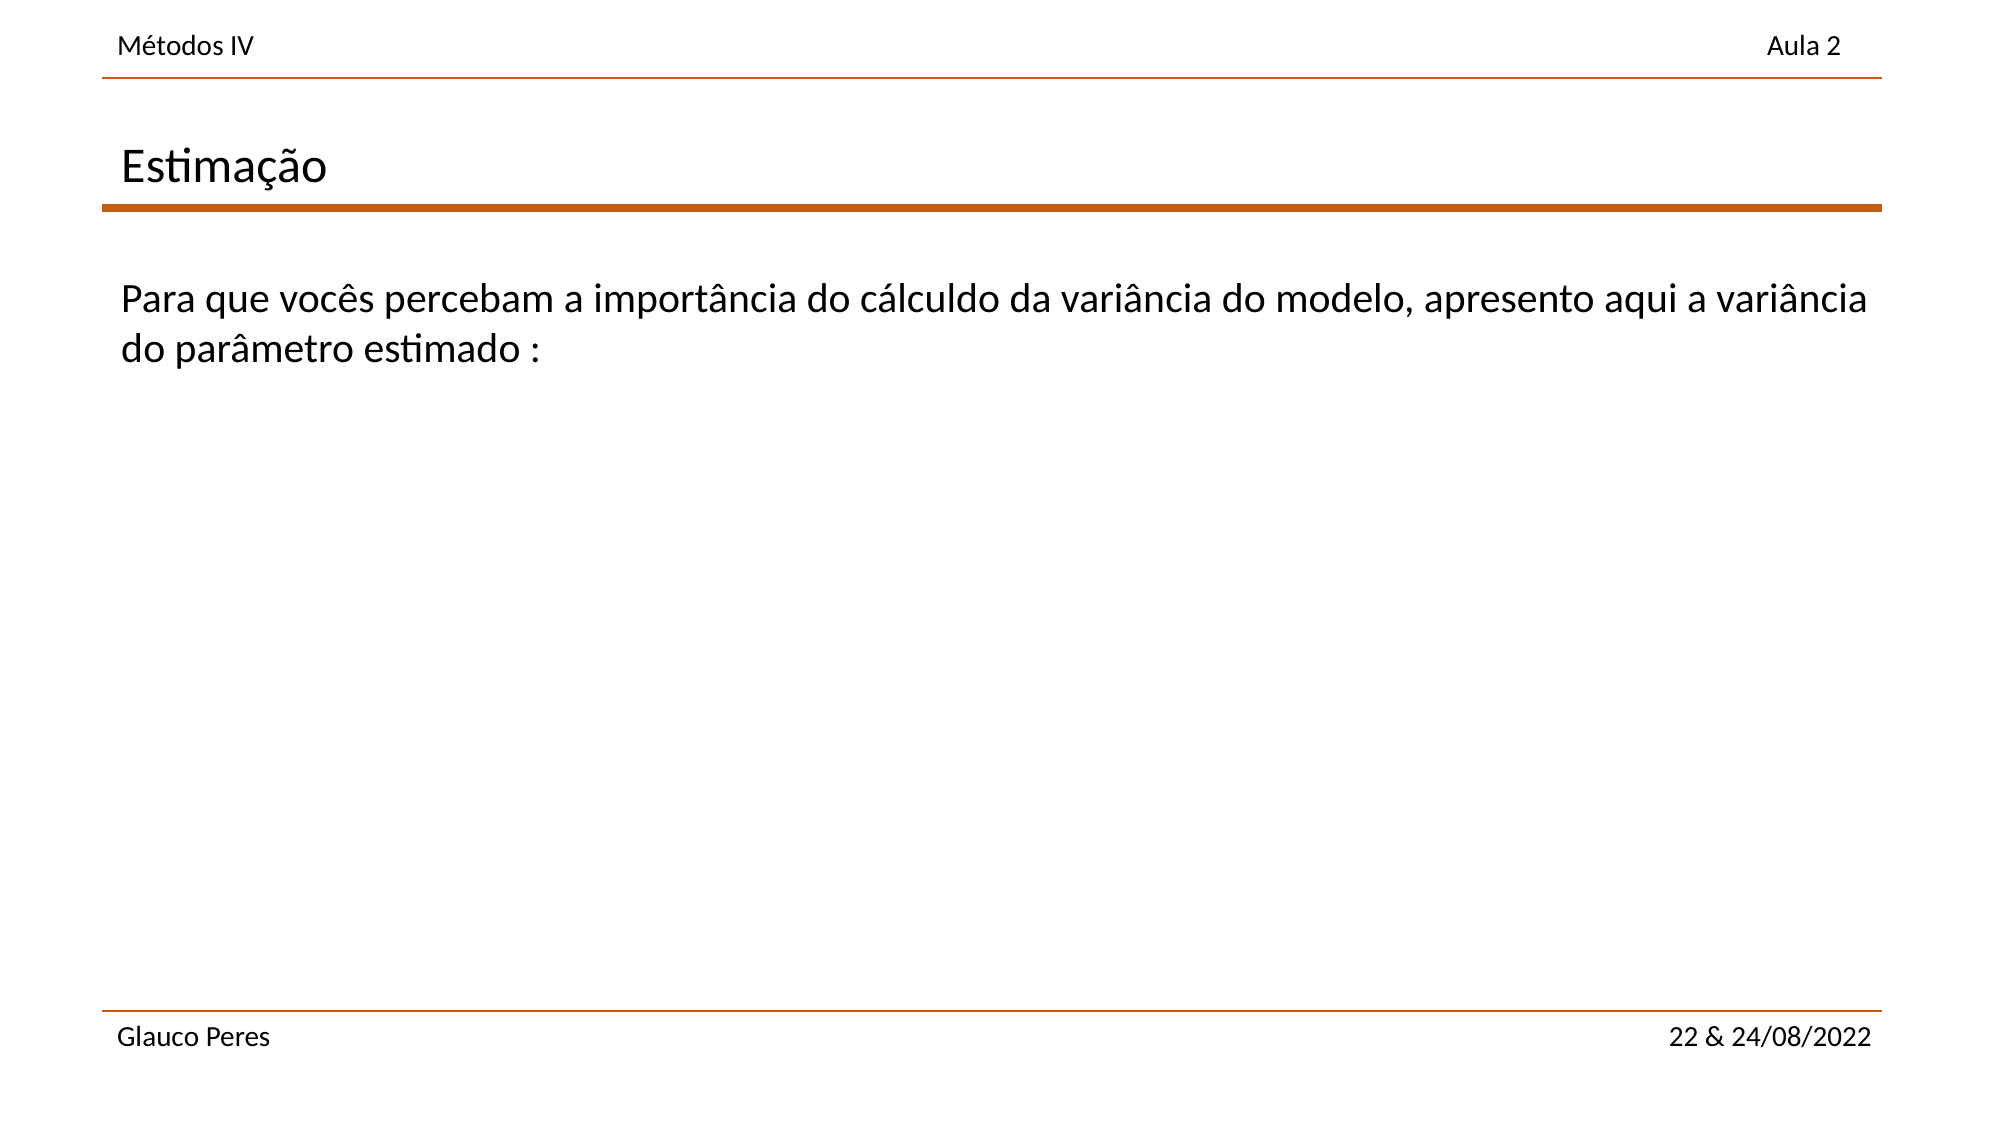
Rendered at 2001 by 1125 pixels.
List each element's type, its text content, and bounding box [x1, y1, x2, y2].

text_box Estimação [106, 125, 1709, 291]
